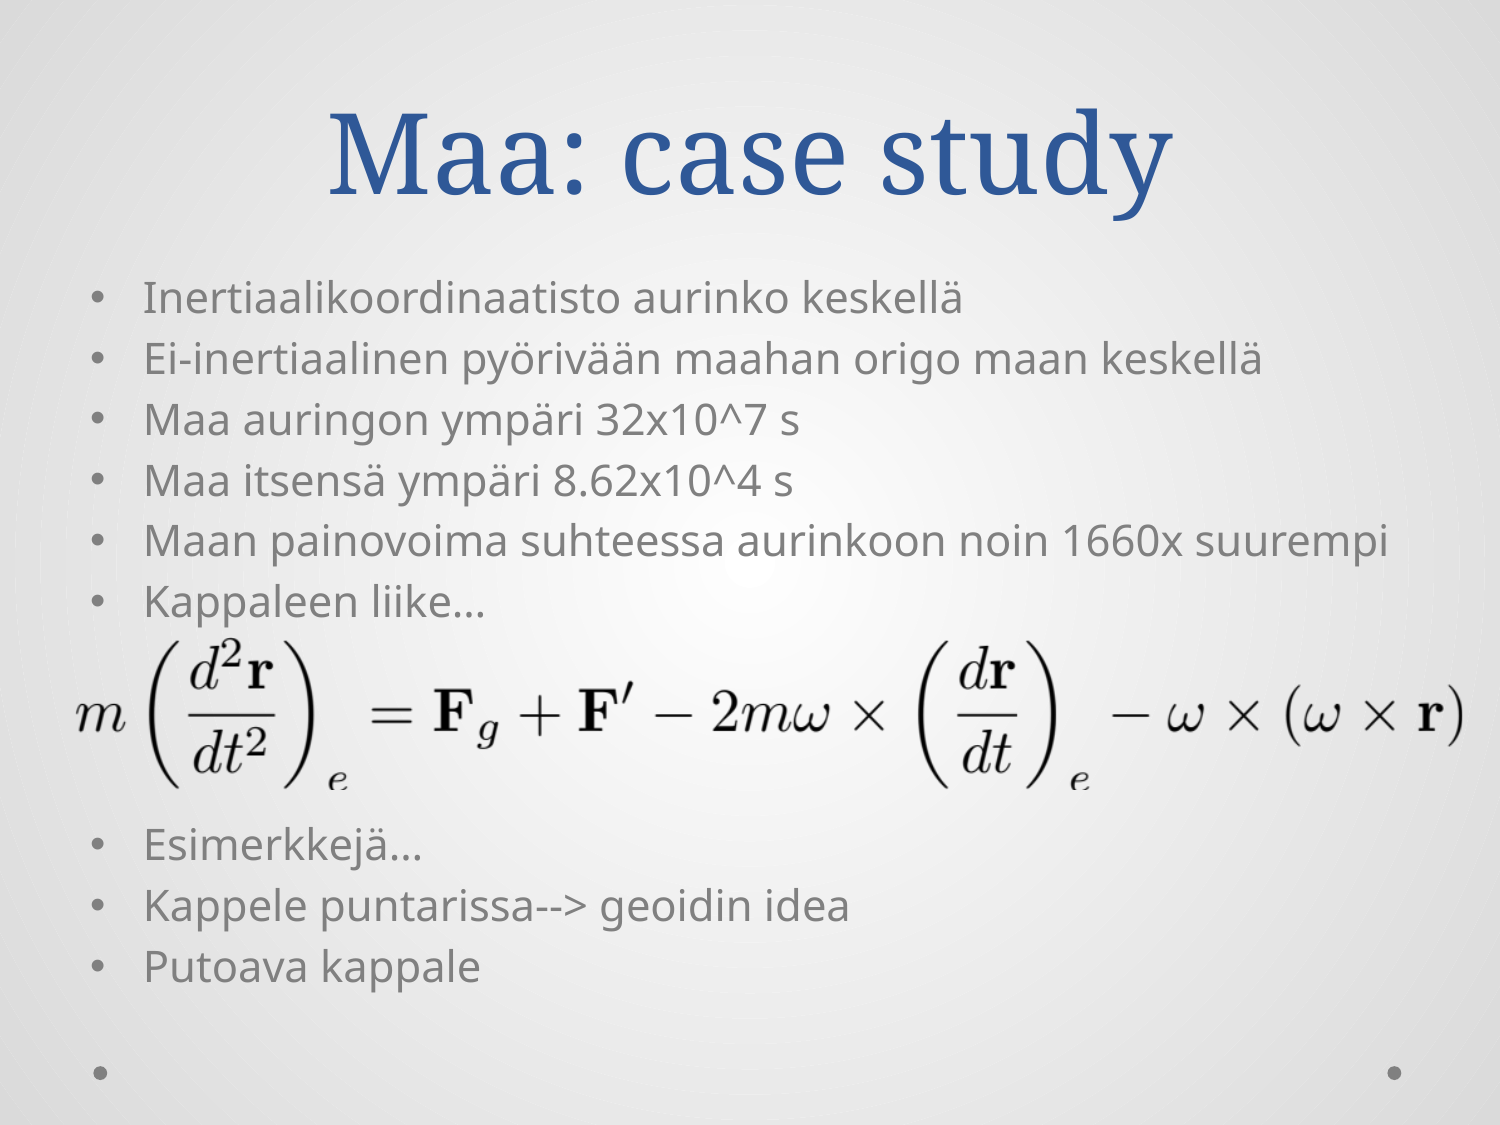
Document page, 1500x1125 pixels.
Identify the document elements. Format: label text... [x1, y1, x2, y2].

picture [74, 637, 1463, 791]
list Inertiaalikoordinaatisto aurinko keskellä Ei-inertiaalinen pyörivään maahan origo maan keskellä Maa auringon ympäri 32x10^7 s Maa itsensä ympäri 8.62x10^4 s Maan painovoima suhteessa aurinkoon noin 1660x suurempi Kappaleen liike… Esimerkkejä… Kappele puntarissa--> geoidin idea Putoava kappale [75, 262, 1425, 636]
title Maa: case study [75, 0, 1425, 225]
list Inertiaalikoordinaatisto aurinko keskellä Ei-inertiaalinen pyörivään maahan origo maan keskellä Maa auringon ympäri 32x10^7 s Maa itsensä ympäri 8.62x10^4 s Maan painovoima suhteessa aurinkoon noin 1660x suurempi Kappaleen liike… Esimerkkejä… Kappele puntarissa--> geoidin idea Putoava kappale [75, 797, 1425, 1005]
